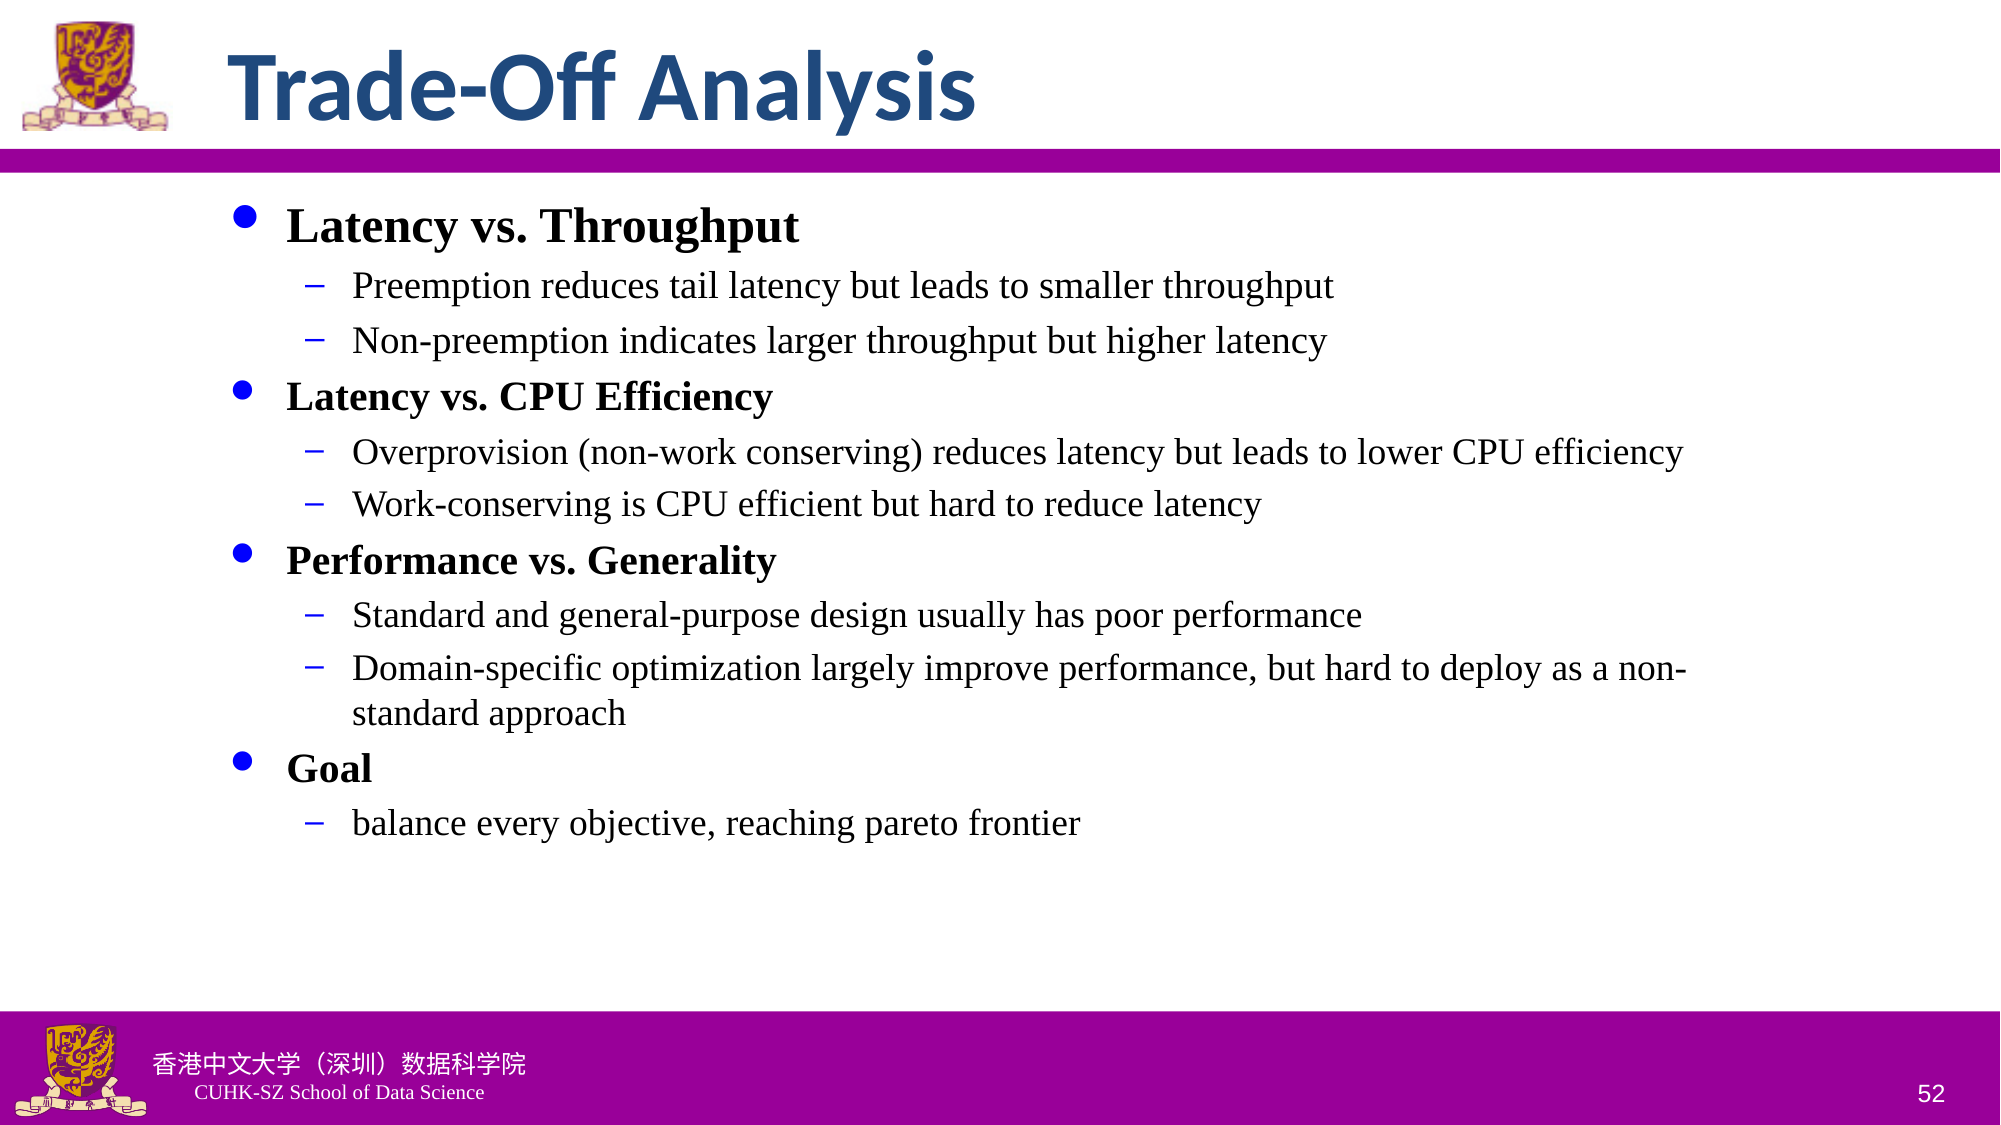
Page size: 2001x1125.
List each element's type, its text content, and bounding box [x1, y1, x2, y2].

picture [14, 1023, 149, 1117]
picture [21, 20, 173, 131]
title Trade-Off Analysis [212, 23, 1898, 138]
slide_number 52 [1493, 1070, 1961, 1125]
list Latency vs. Throughput Preemption reduces tail latency but leads to smaller throughput Non-preemption indicates larger throughput but higher latency Latency vs. CPU Efficiency Overprovision (non-work conserving) reduces latency but leads to lower CPU efficiency Work-conserving is CPU efficient but hard to reduce latency Performance vs. Generality Standard and general-purpose design usually has poor performance Domain-specific optimization largely improve performance, but hard to deploy as a non-standard approach Goal balance every objective, reaching pareto frontier [214, 184, 1779, 926]
